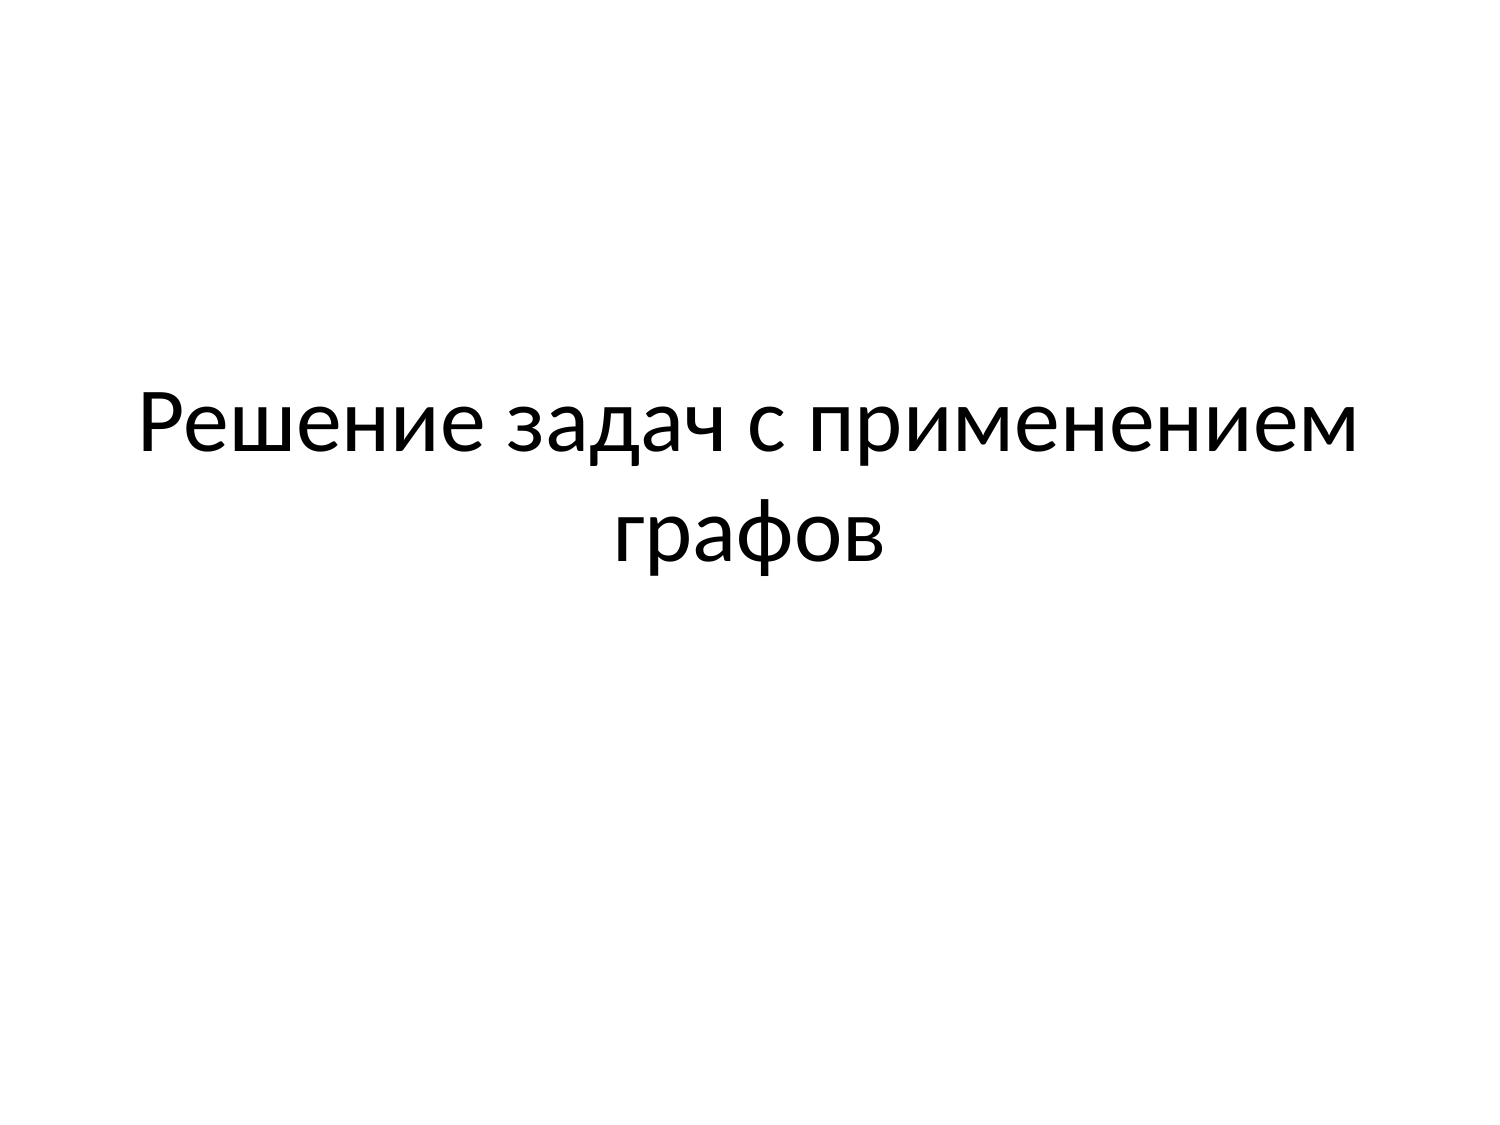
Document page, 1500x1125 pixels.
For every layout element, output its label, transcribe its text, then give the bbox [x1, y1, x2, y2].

title Решение задач с применением графов [112, 349, 1388, 591]
